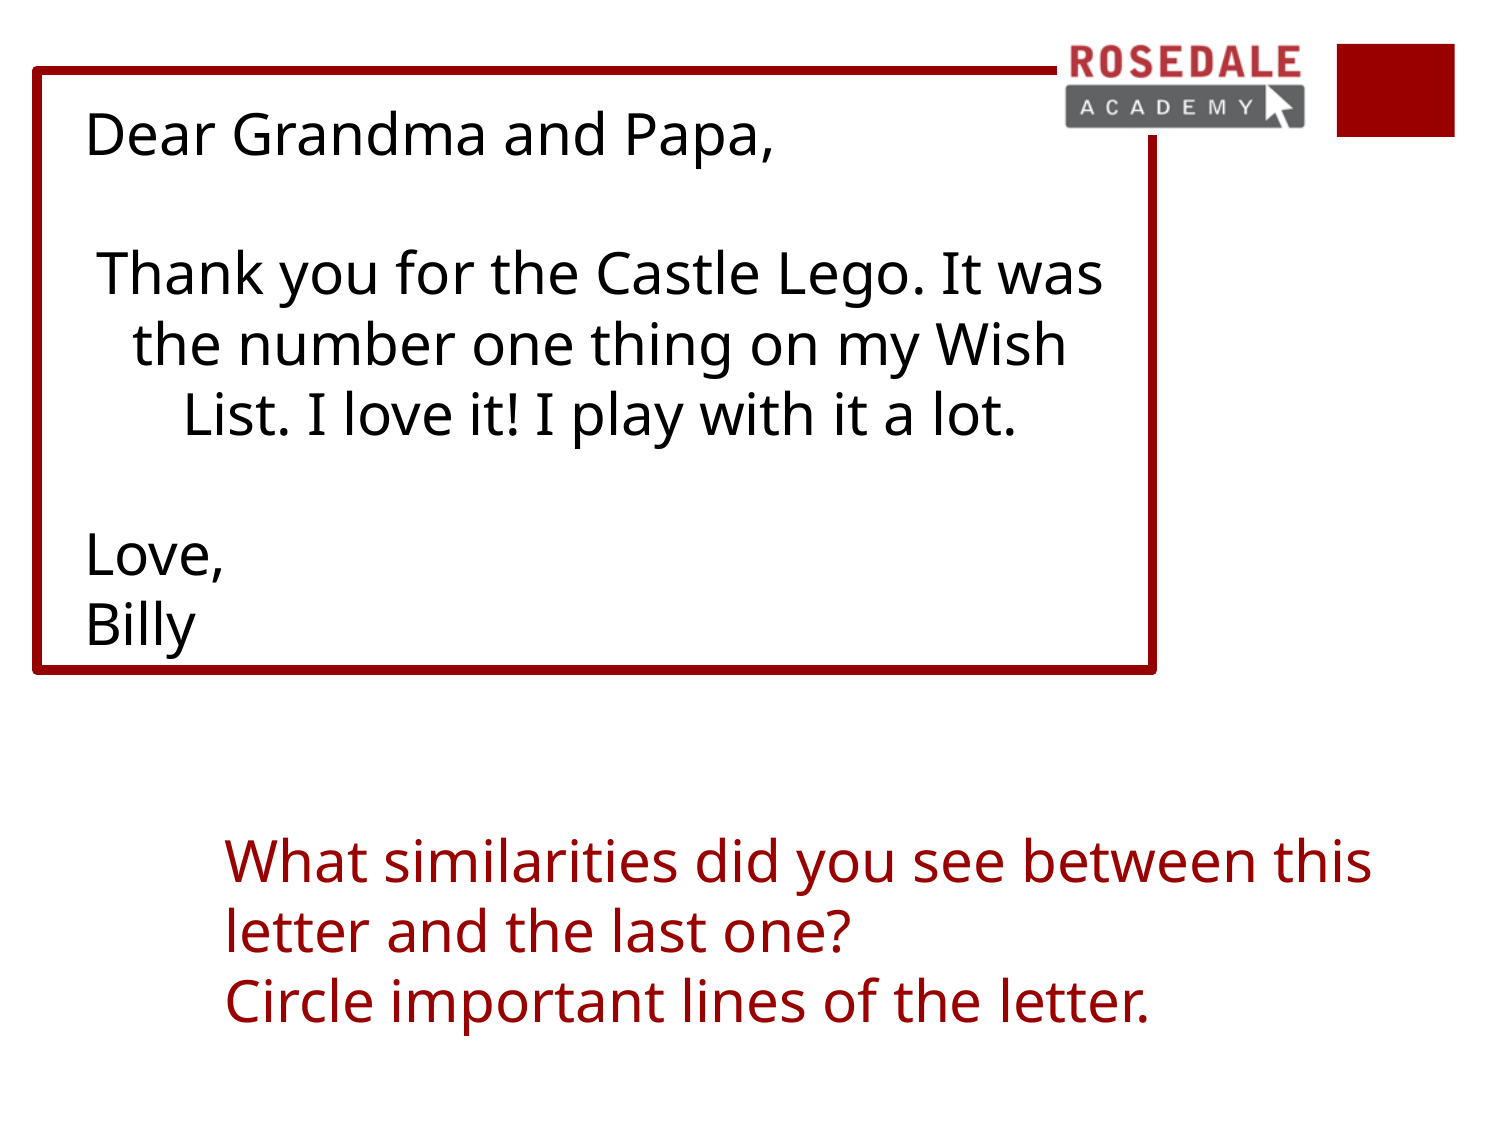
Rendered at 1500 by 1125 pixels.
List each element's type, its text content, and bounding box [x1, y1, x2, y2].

text_box Dear Grandma and Papa, Thank you for the Castle Lego. It was the number one thing on my Wish List. I love it! I play with it a lot. Love, Billy [69, 89, 1132, 664]
text_box [36, 69, 1154, 671]
picture [1057, 36, 1313, 135]
text_box What similarities did you see between this letter and the last one? Circle important lines of the letter. [209, 816, 1389, 1047]
